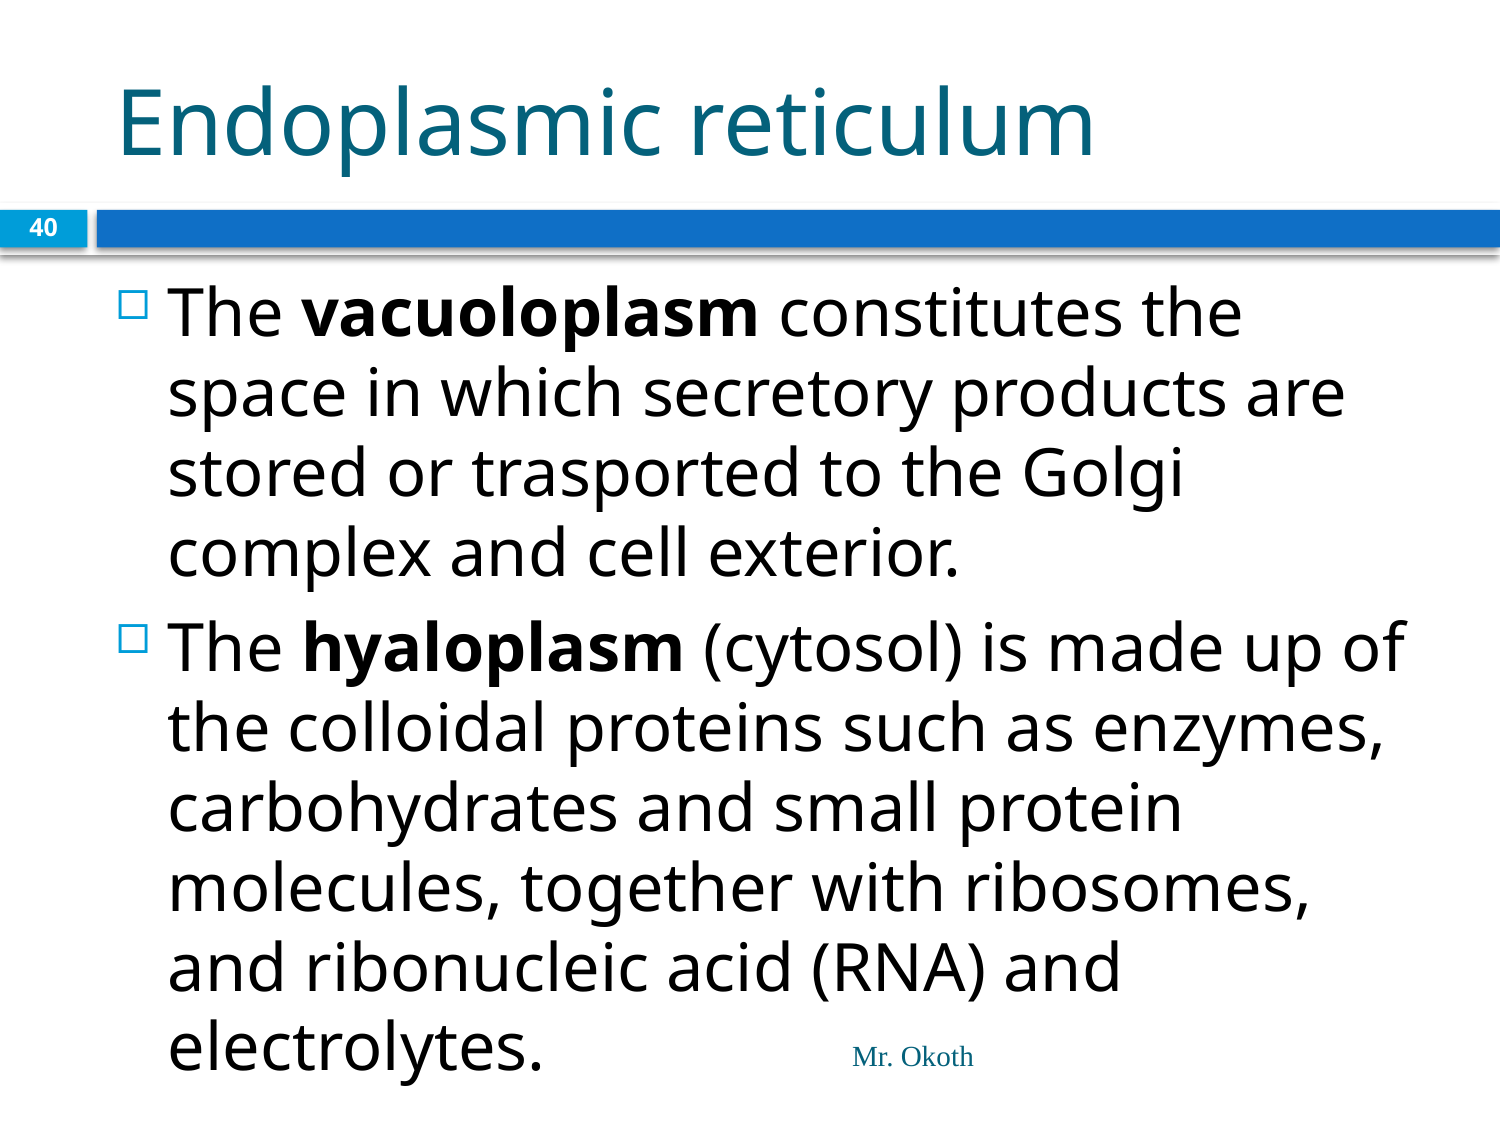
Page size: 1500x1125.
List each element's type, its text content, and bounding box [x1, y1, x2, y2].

footer Mr. Okoth [99, 1025, 990, 1085]
list The vacuoloplasm constitutes the space in which secretory products are stored or trasported to the Golgi complex and cell exterior. The hyaloplasm (cytosol) is made up of the colloidal proteins such as enzymes, carbohydrates and small protein molecules, together with ribosomes, and ribonucleic acid (RNA) and electrolytes. [100, 262, 1438, 1000]
title Endoplasmic reticulum [100, 37, 1438, 200]
slide_number 40 [0, 208, 88, 249]
